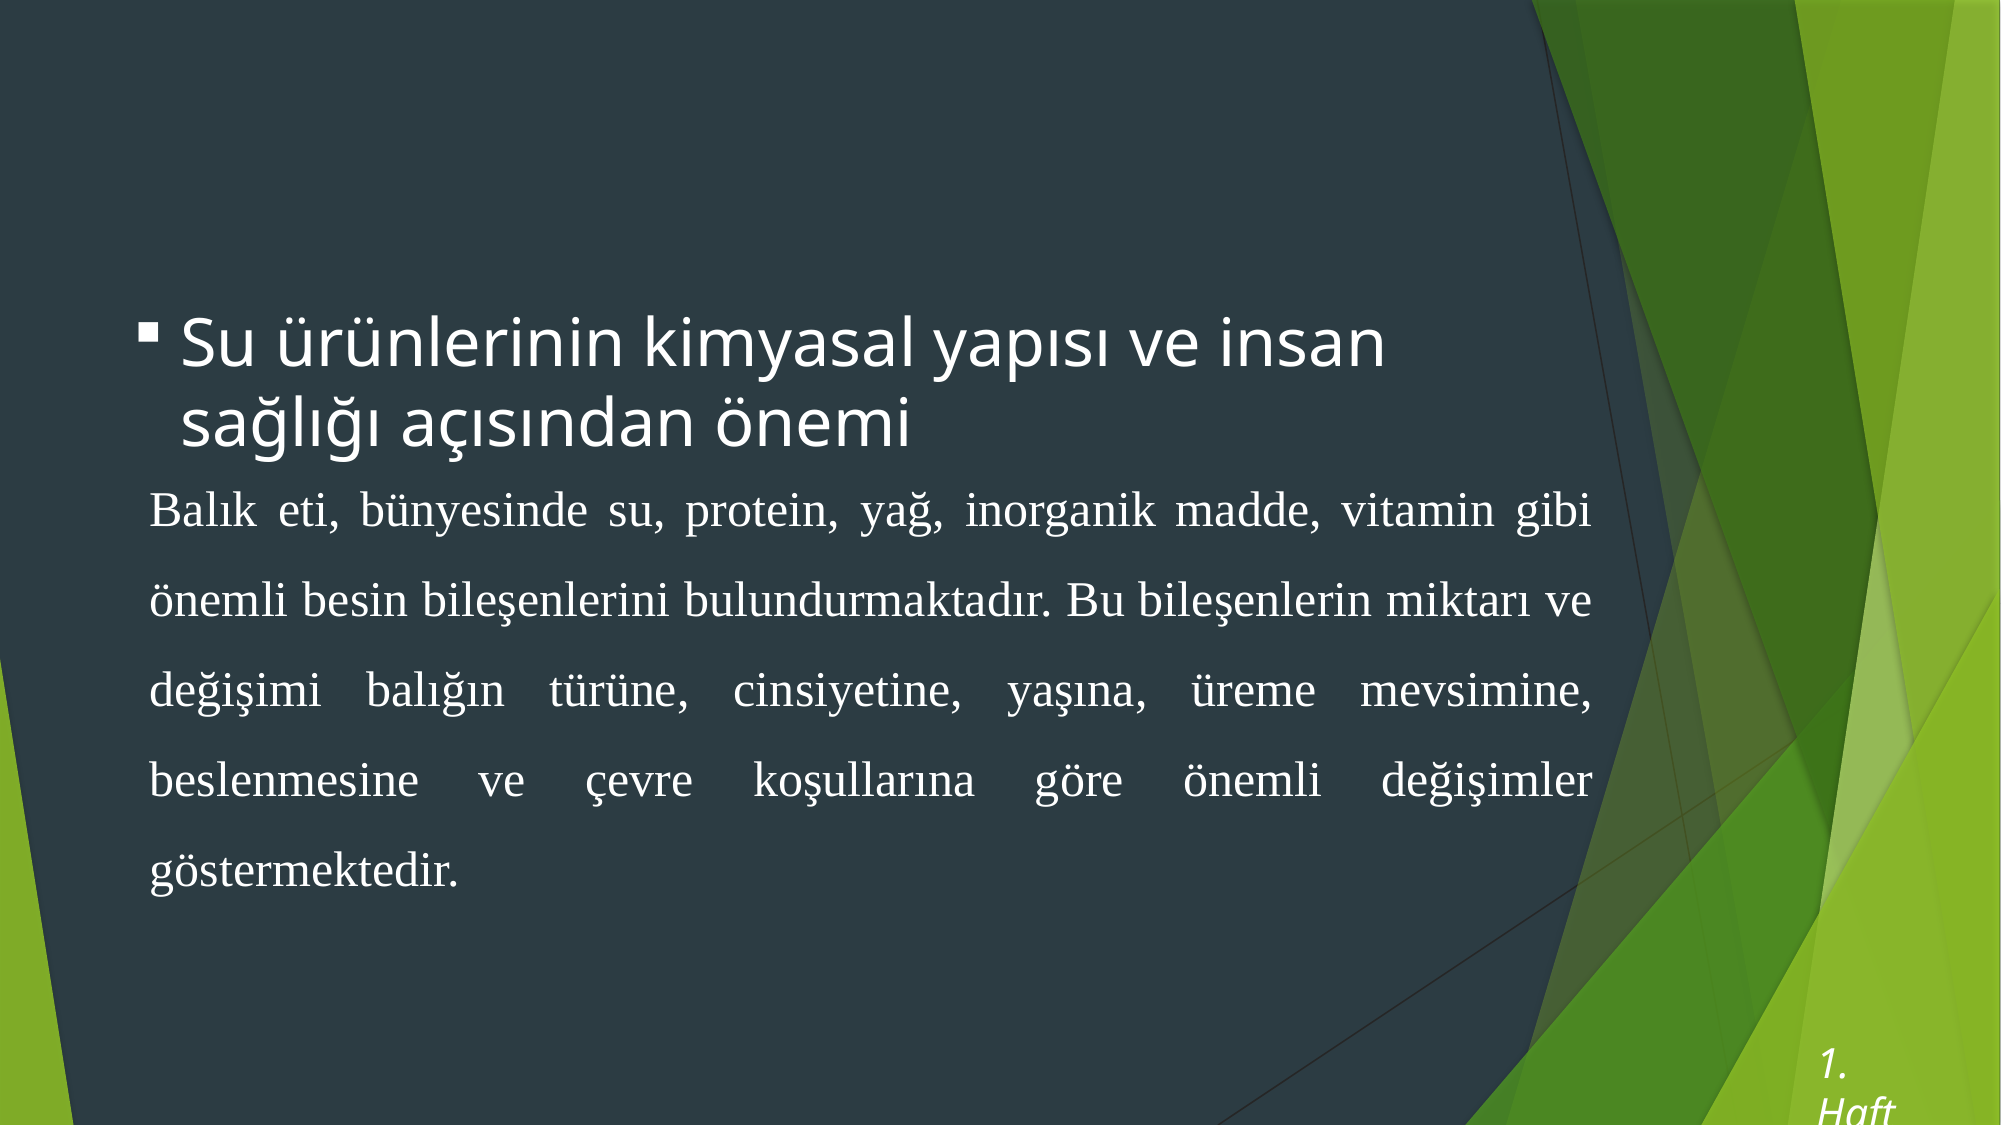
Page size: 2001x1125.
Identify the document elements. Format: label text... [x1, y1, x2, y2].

text_box 1. Hafta [1801, 1029, 1931, 1125]
text_box Su ürünlerinin kimyasal yapısı ve insan sağlığı açısından önemi [118, 292, 1446, 468]
text_box Balık eti, bünyesinde su, protein, yağ, inorganik madde, vitamin gibi önemli besin bileşenlerini bulundurmaktadır. Bu bileşenlerin miktarı ve değişimi balığın türüne, cinsiyetine, yaşına, üreme mevsimine, beslenmesine ve çevre koşullarına göre önemli değişimler göstermektedir. [135, 439, 1610, 904]
